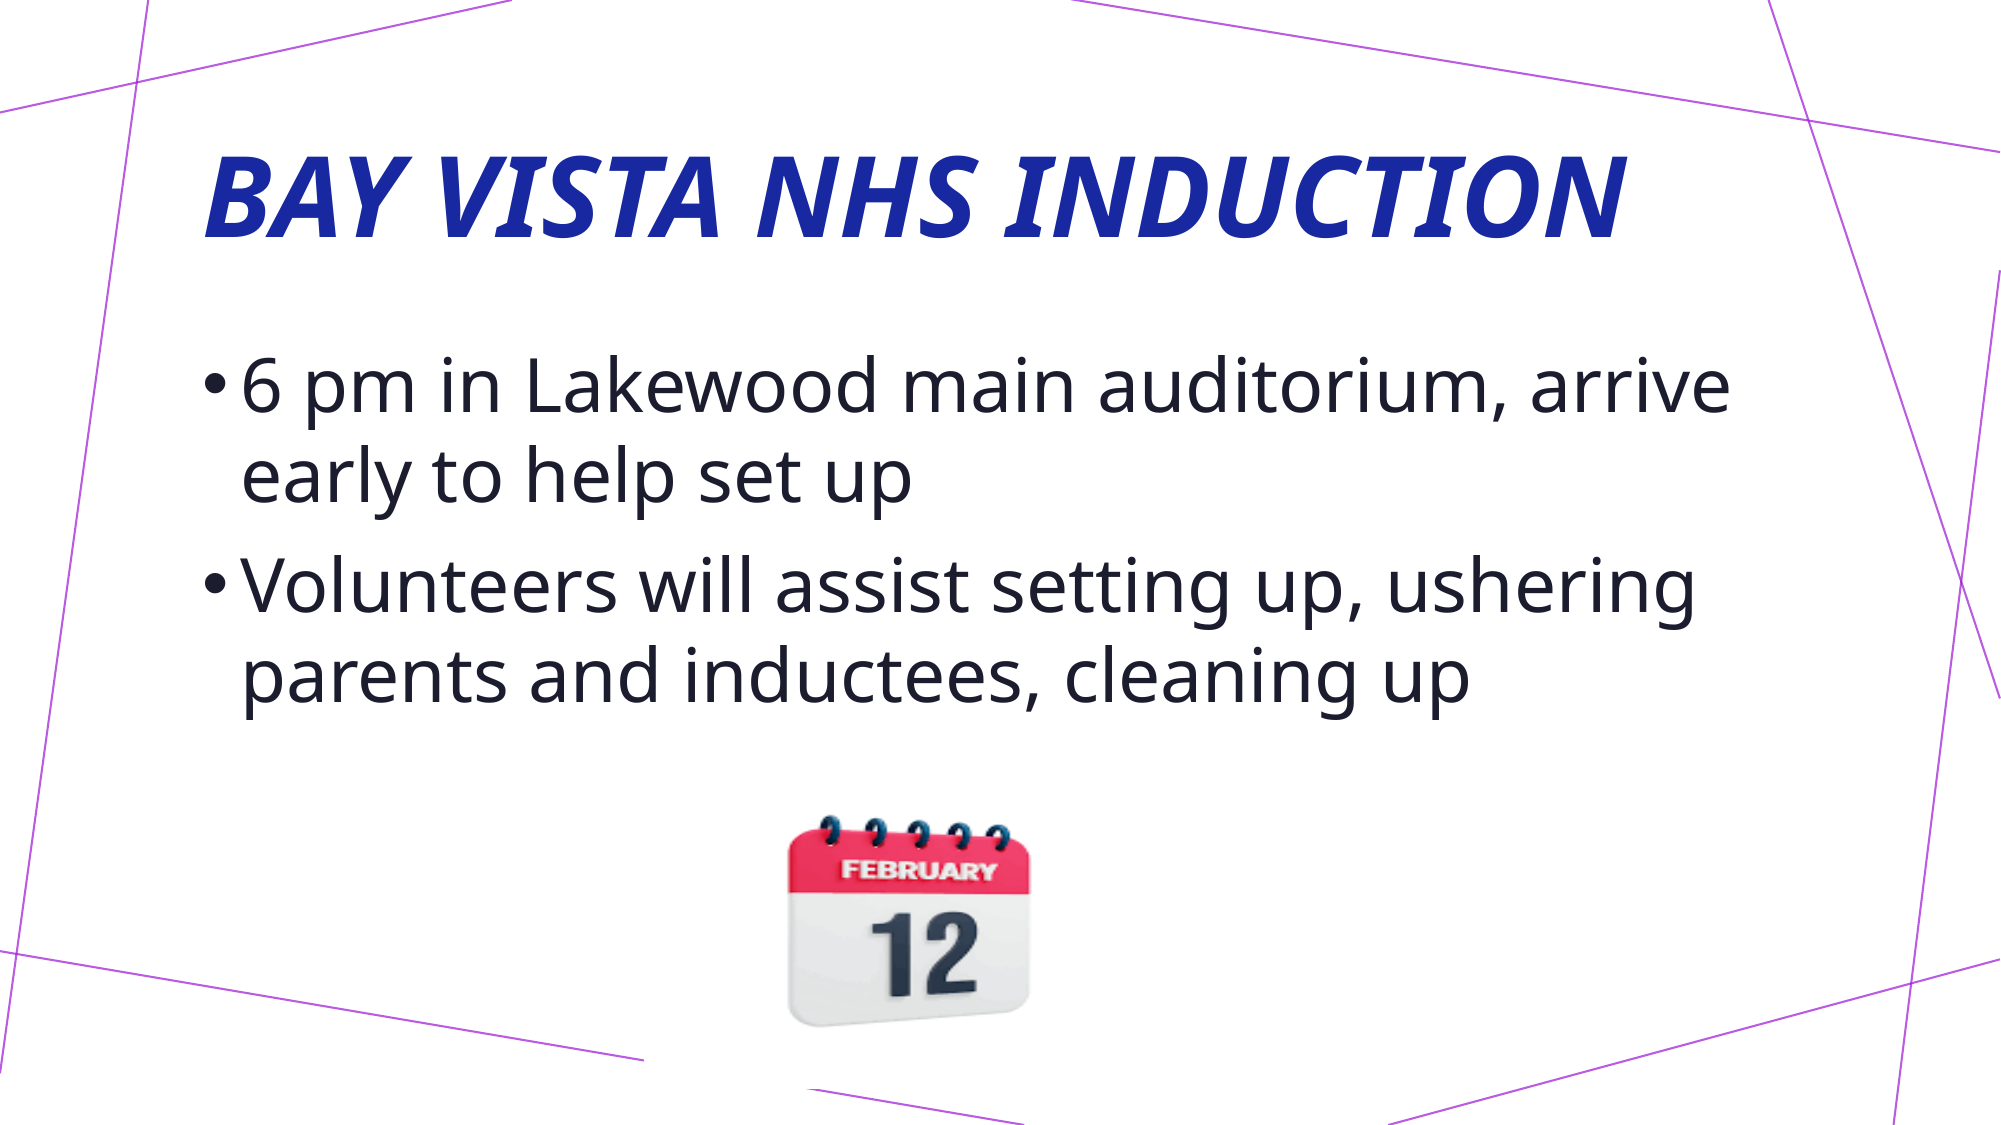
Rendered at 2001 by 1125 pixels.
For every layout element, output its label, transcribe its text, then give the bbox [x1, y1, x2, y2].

picture [643, 718, 1176, 1090]
title BAY VISTA NHS INDUCTION [187, 87, 1813, 315]
list 6 pm in Lakewood main auditorium, arrive early to help set up Volunteers will assist setting up, ushering parents and inductees, cleaning up [187, 329, 1813, 990]
